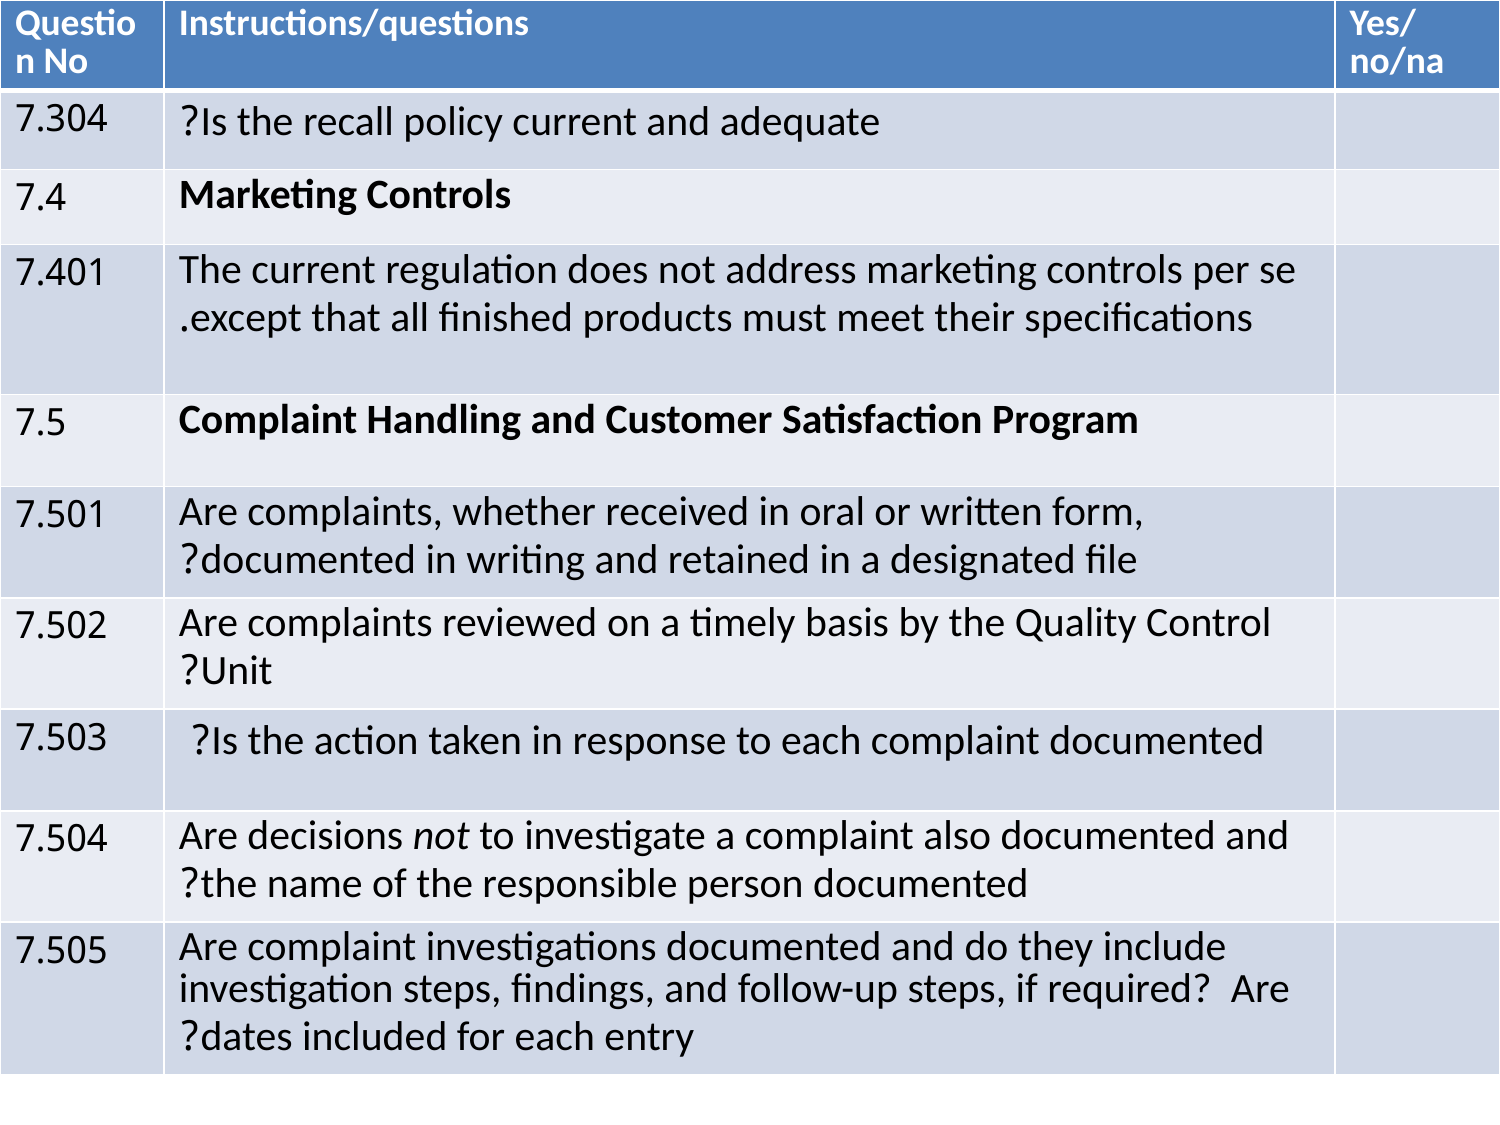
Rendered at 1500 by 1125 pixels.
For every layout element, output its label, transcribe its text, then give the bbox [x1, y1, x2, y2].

table_cell Is the recall policy current and adequate? [165, 93, 1334, 169]
table_cell The current regulation does not address marketing controls per se except that all finished products must meet their specifications. [165, 245, 1334, 394]
table_cell 7.304 [1, 93, 163, 169]
table_cell [1336, 923, 1499, 1074]
table_cell [1336, 395, 1499, 486]
table_header Question No [1, 1, 163, 88]
table_cell [1336, 245, 1499, 394]
table_cell [1336, 170, 1499, 244]
table_cell 7.504 [1, 812, 163, 921]
table_cell 7.5 [1, 395, 163, 486]
table_cell Marketing Controls [165, 170, 1334, 244]
table_cell Are complaint investigations documented and do they include investigation steps, findings, and follow-up steps, if required? Are dates included for each entry? [165, 923, 1334, 1074]
table_header Yes/no/na [1336, 1, 1499, 88]
table_cell 7.503 [1, 710, 163, 810]
table_cell [1336, 487, 1499, 597]
table_cell Complaint Handling and Customer Satisfaction Program [165, 395, 1334, 486]
table_cell Are complaints, whether received in oral or written form, documented in writing and retained in a designated file? [165, 487, 1334, 597]
table_cell 7.502 [1, 599, 163, 708]
table_cell 7.4 [1, 170, 163, 244]
table_cell 7.401 [1, 245, 163, 394]
table_cell [1336, 812, 1499, 921]
table_cell [1336, 710, 1499, 810]
table_cell Is the action taken in response to each complaint documented? [165, 710, 1334, 810]
table_header Instructions/questions [165, 1, 1334, 88]
table_cell [1336, 93, 1499, 169]
table_cell Are decisions not to investigate a complaint also documented and the name of the responsible person documented? [165, 812, 1334, 921]
table_cell 7.505 [1, 923, 163, 1074]
table_cell [1336, 599, 1499, 708]
table_cell Are complaints reviewed on a timely basis by the Quality Control Unit? [165, 599, 1334, 708]
table_cell 7.501 [1, 487, 163, 597]
